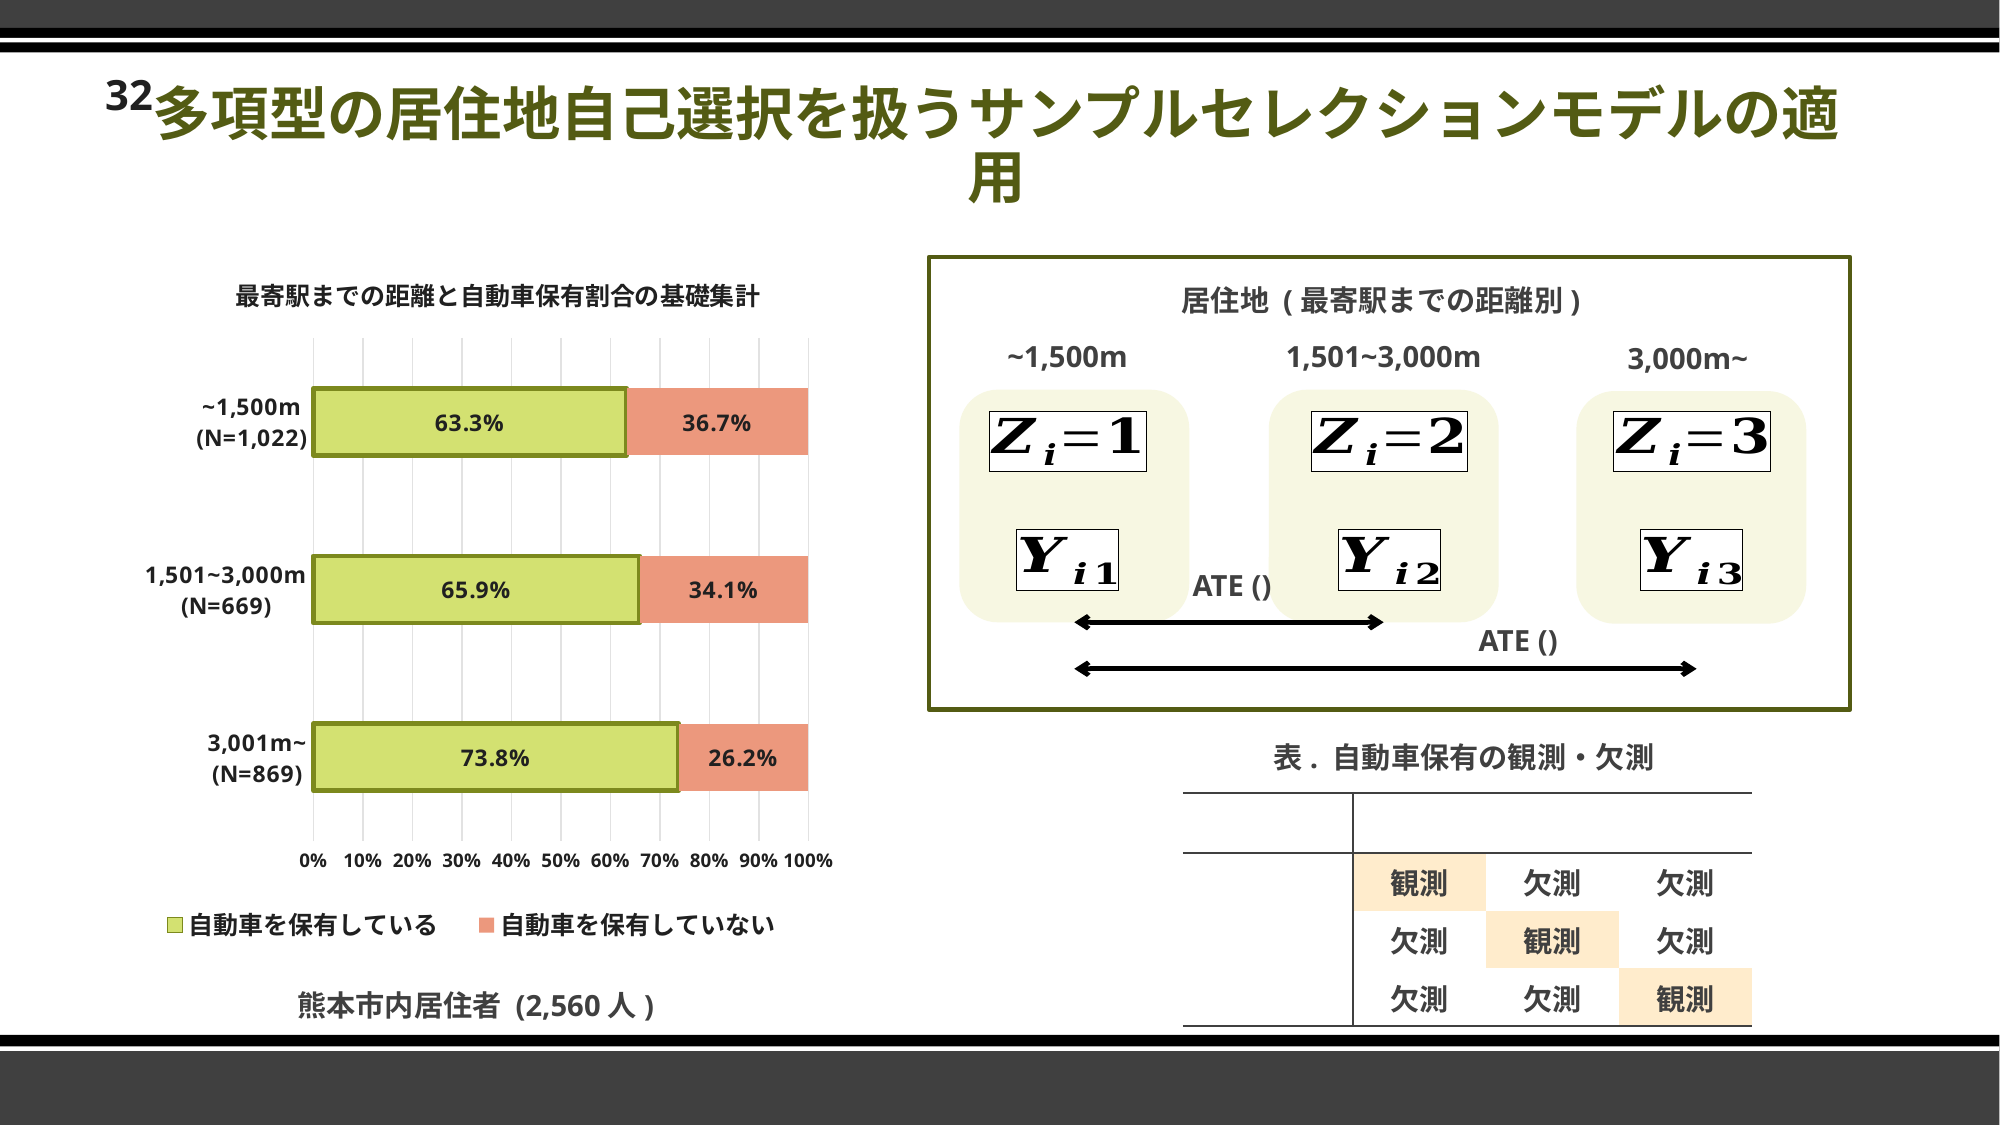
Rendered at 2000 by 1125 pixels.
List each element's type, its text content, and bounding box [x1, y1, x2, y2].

slide_number 32 [14, 61, 169, 133]
text_box 表. 自動車保有の観測・欠測 [1182, 735, 1752, 783]
text_box [927, 255, 1852, 712]
text_box 3,000m~ [1572, 333, 1803, 384]
text_box 1,501~3,000m [1241, 330, 1526, 381]
text_box ~1,500m [952, 331, 1183, 381]
title 多項型の居住地自己選択を扱うサンプルセレクションモデルの適用 [125, 66, 1868, 231]
chart [100, 250, 852, 960]
text_box 熊本市内居住者 (2,560人) [62, 979, 890, 1030]
